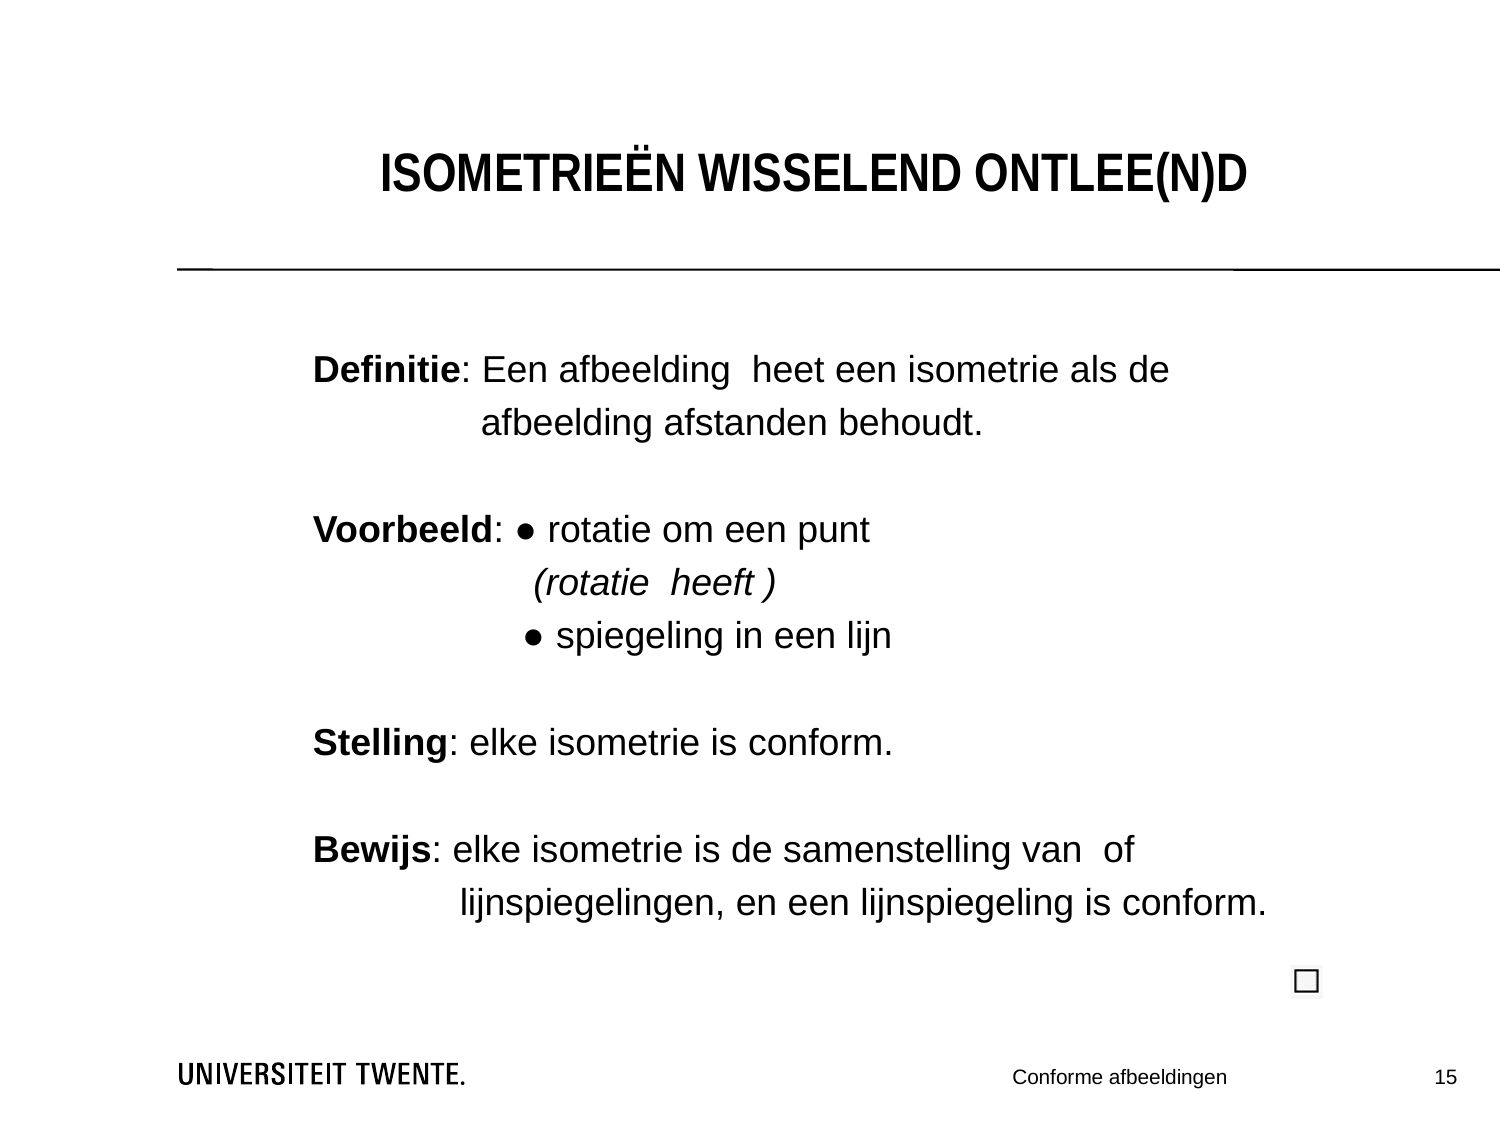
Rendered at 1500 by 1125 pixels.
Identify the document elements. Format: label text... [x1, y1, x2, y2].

slide_number 15 [1395, 1049, 1458, 1125]
footer Conforme afbeeldingen [580, 1049, 1243, 1125]
list Isometrieën wisselend ontlee(n)d [177, 81, 1454, 203]
picture [1290, 963, 1323, 1000]
